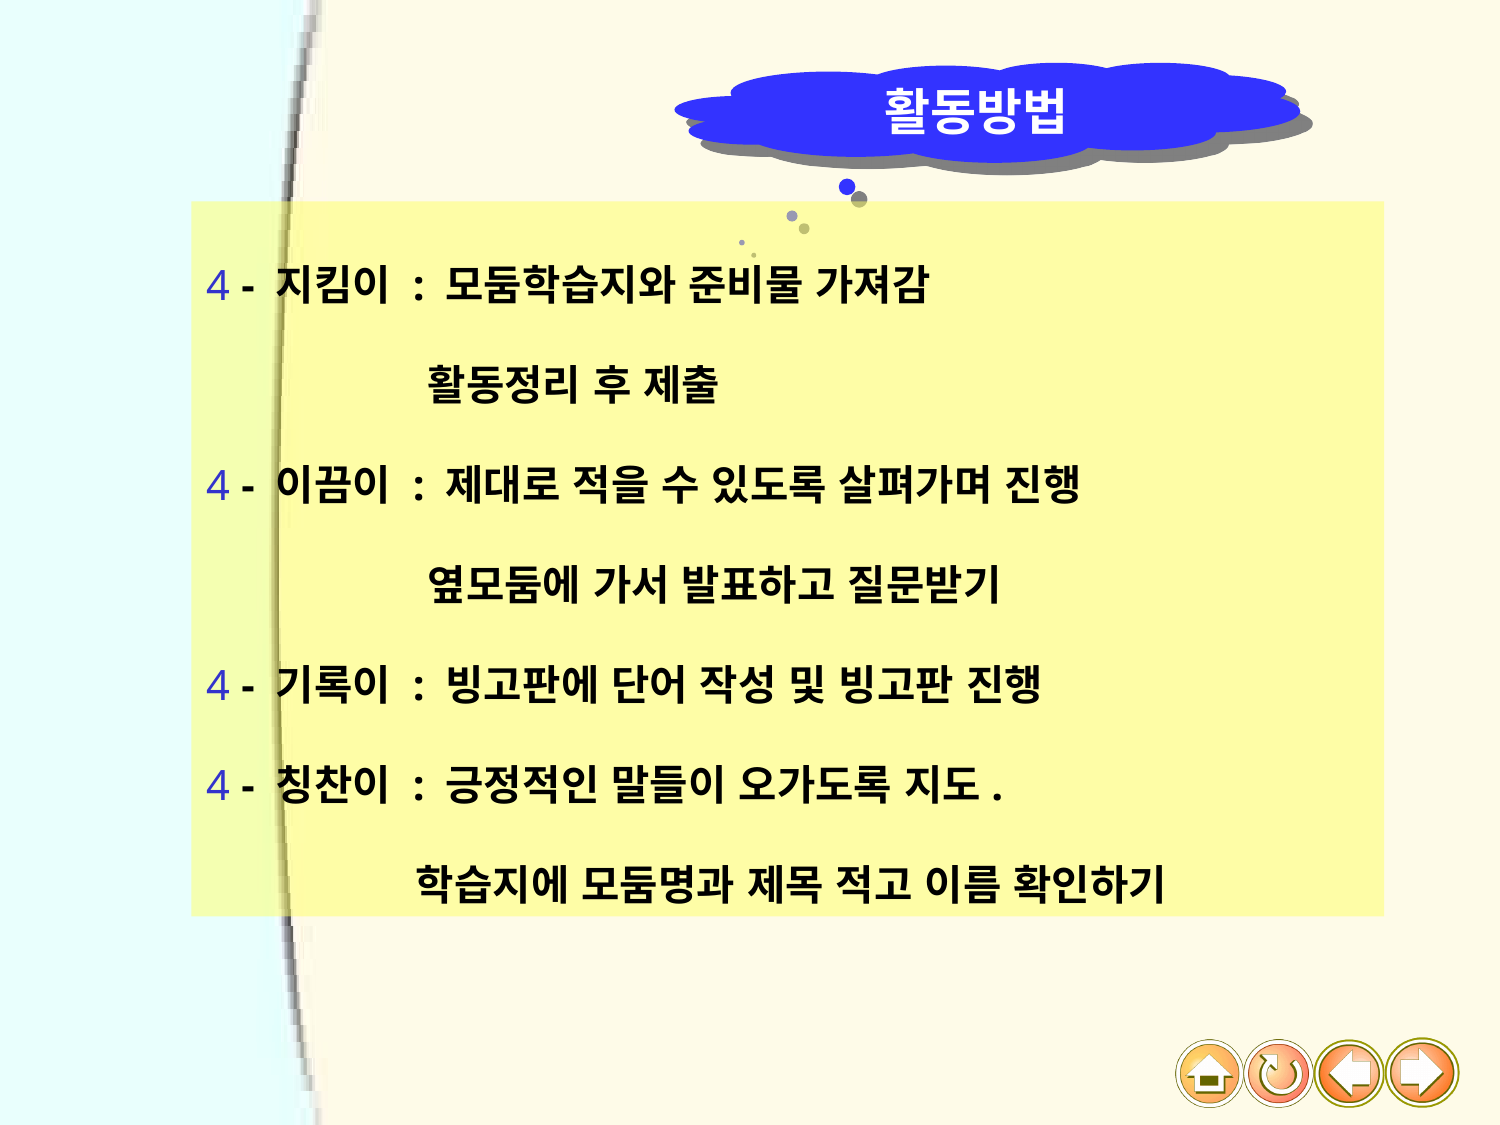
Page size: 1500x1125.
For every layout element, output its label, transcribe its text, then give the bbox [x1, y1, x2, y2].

picture [0, 0, 1500, 1125]
text_box 활동방법 [838, 178, 856, 196]
text_box - 지킴이 : 모둠학습지와 준비물 가져감 활동정리 후 제출 - 이끔이 : 제대로 적을 수 있도록 살펴가며 진행 옆모둠에 가서 발표하고 질문받기 - 기록이 : 빙고판에 단어 작성 및 빙고판 진행 - 칭찬이 : 긍정적인 말들이 오가도록 지도. 학습지에 모둠명과 제목 적고 이름 확인하기 [191, 201, 1385, 917]
text_box 활동방법 [674, 62, 1301, 163]
